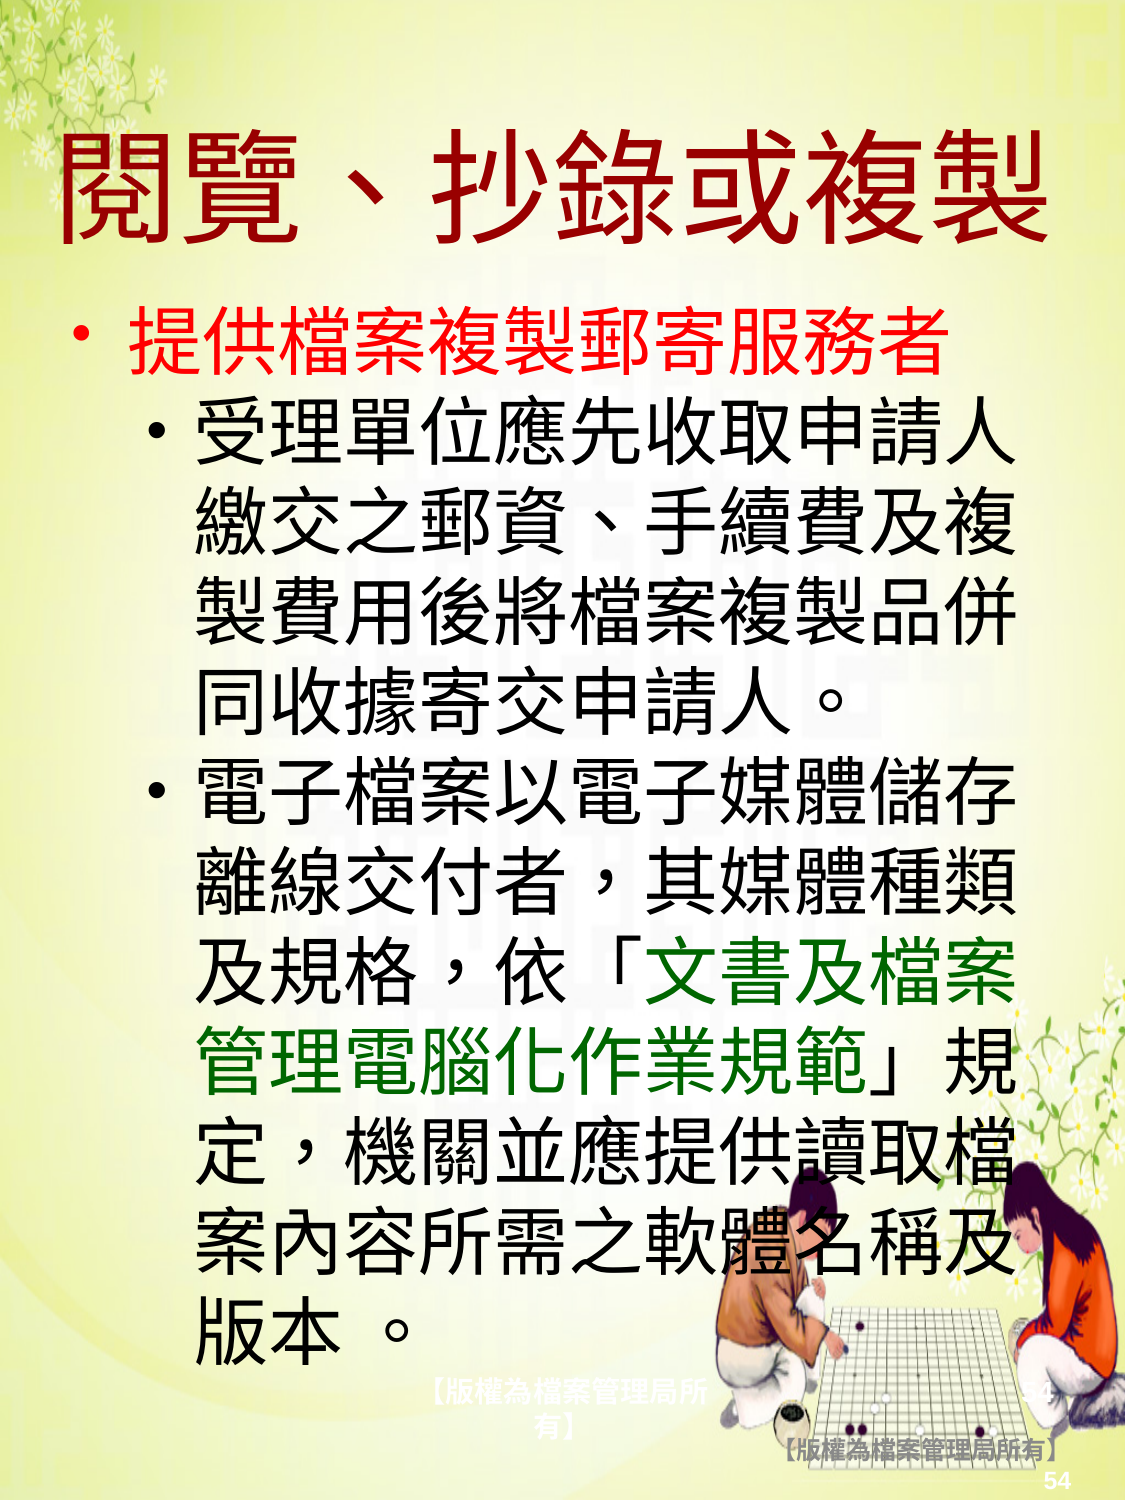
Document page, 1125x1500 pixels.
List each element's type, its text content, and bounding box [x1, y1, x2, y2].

picture [0, 0, 1125, 1500]
list 提供檔案複製郵寄服務者 受理單位應先收取申請人繳交之郵資、手續費及複製費用後將檔案複製品併同收據寄交申請人。 電子檔案以電子媒體儲存離線交付者，其媒體種類及規格，依「文書及檔案管理電腦化作業規範」規定，機關並應提供讀取檔案內容所需之軟體名稱及版本 。 [56, 318, 1069, 1278]
text_box 【版權為檔案管理局所有】 54 [734, 1427, 1087, 1480]
slide_number 54 [806, 1365, 1069, 1427]
title 閱覽、抄錄或複製 [38, 52, 1069, 318]
footer 【版權為檔案管理局所有】 [384, 1365, 741, 1471]
